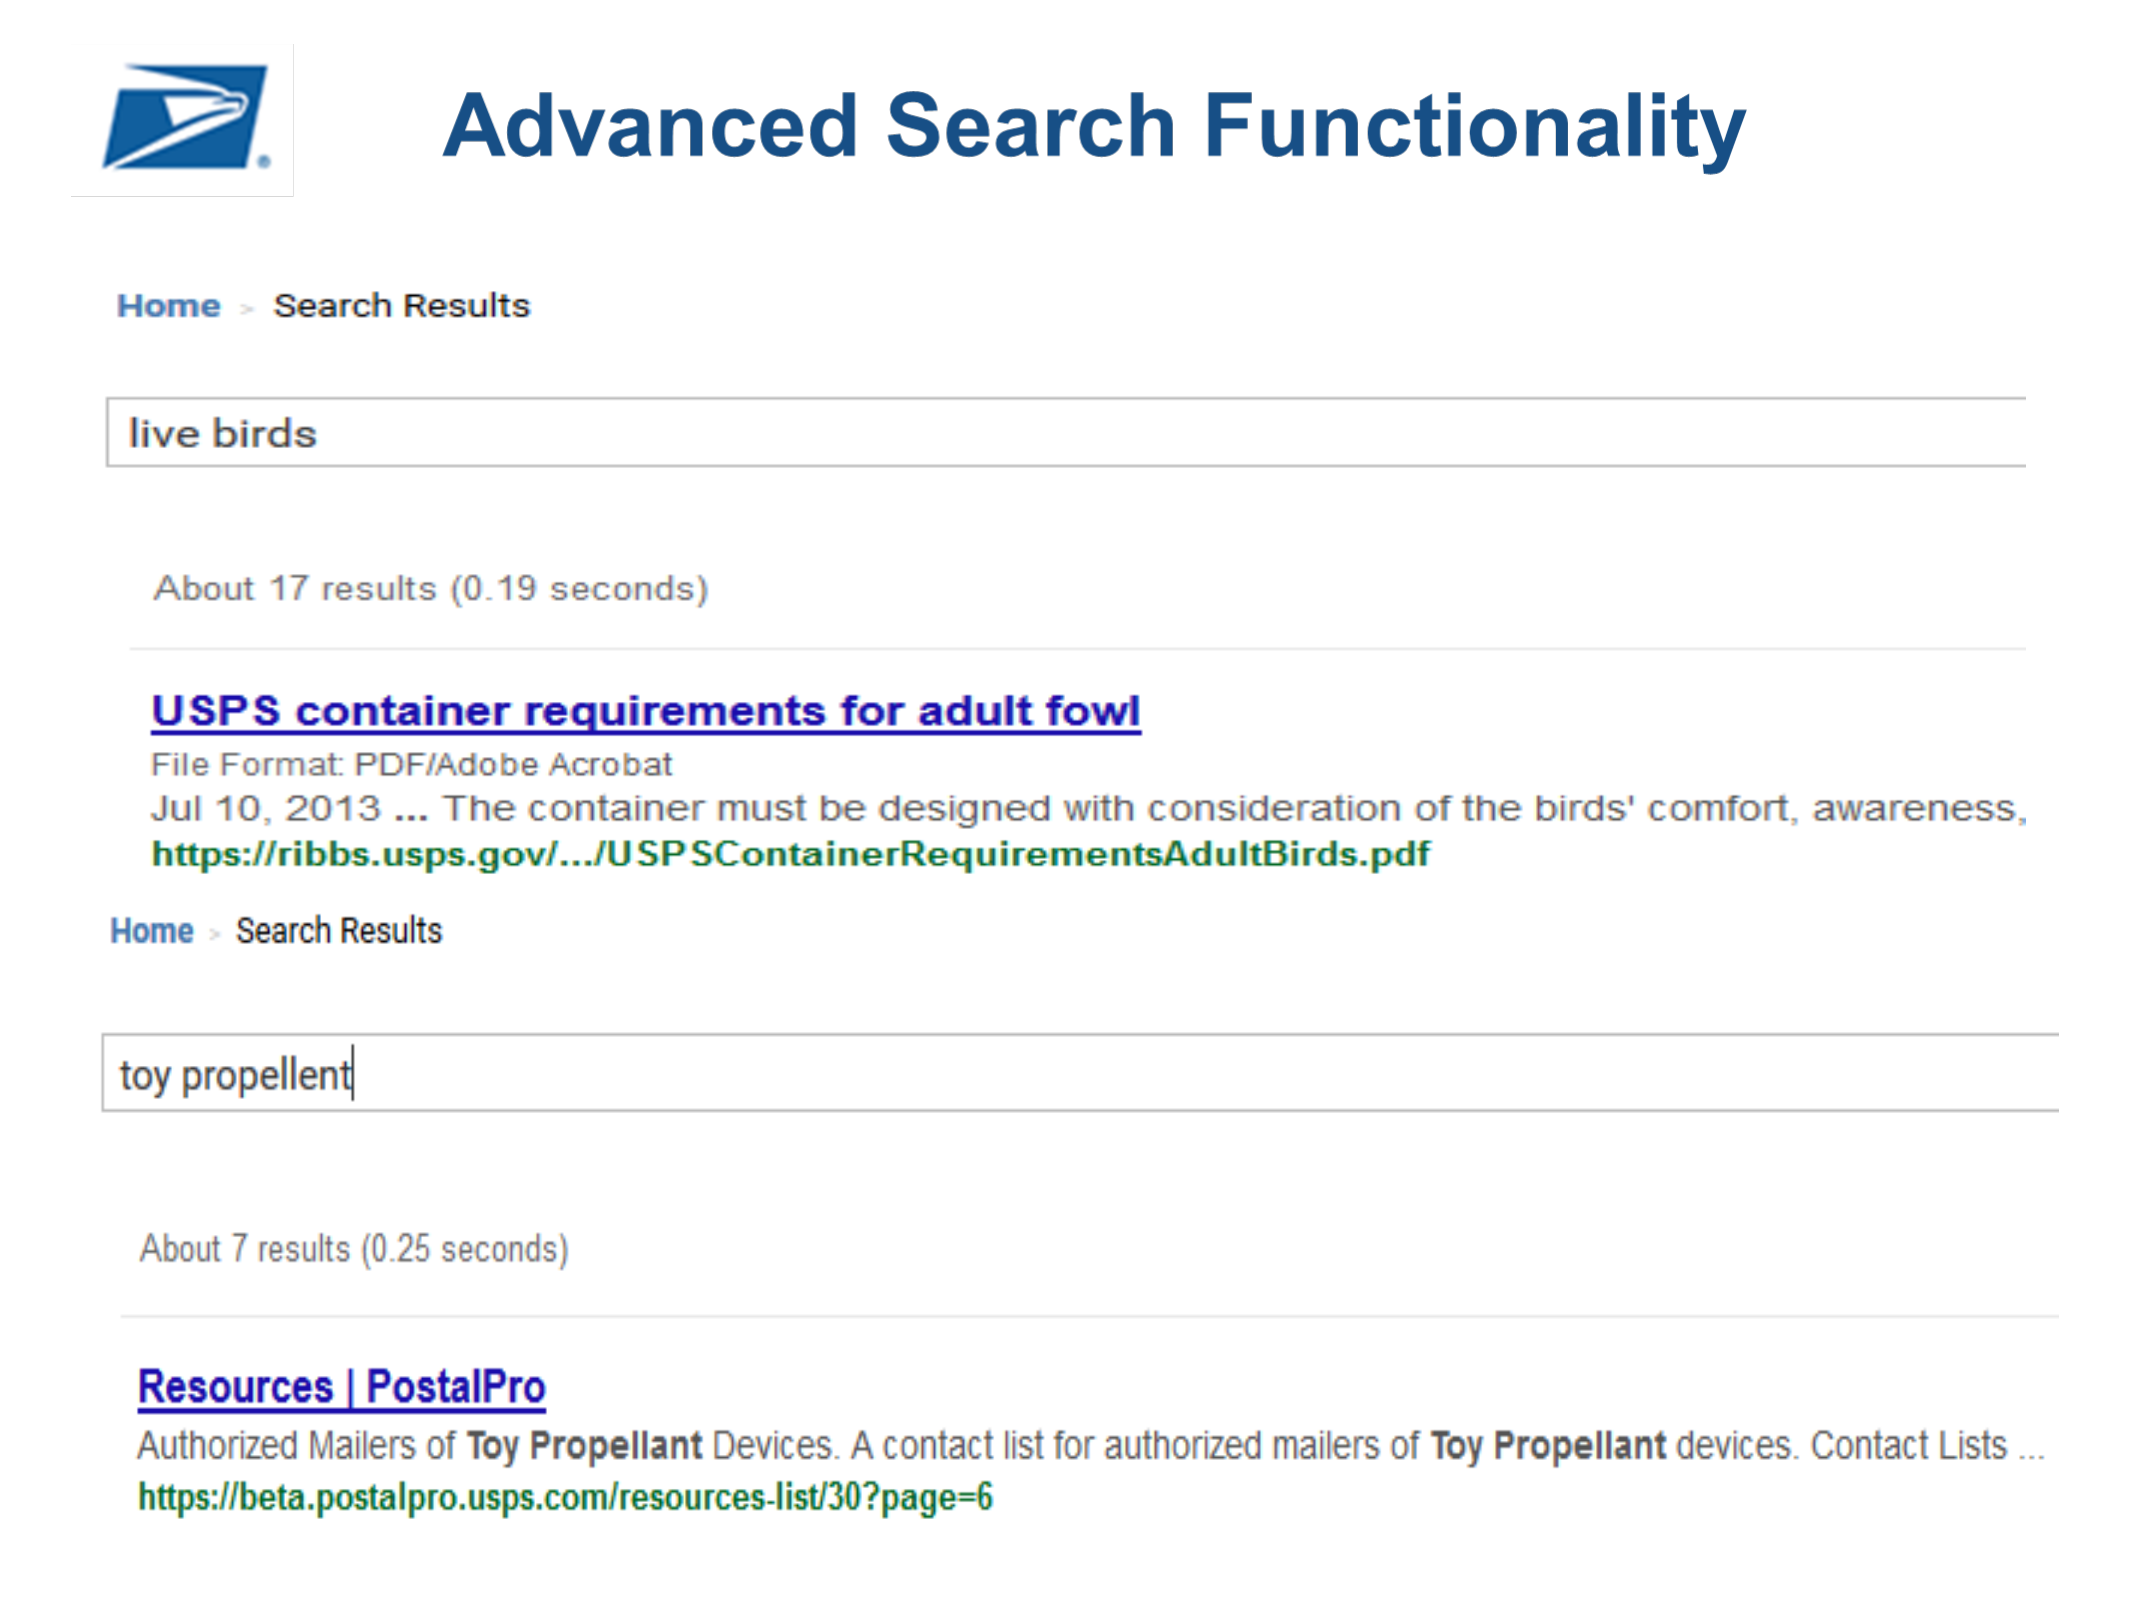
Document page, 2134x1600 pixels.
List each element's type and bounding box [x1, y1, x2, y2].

picture [70, 274, 2060, 1550]
picture [71, 43, 1800, 230]
